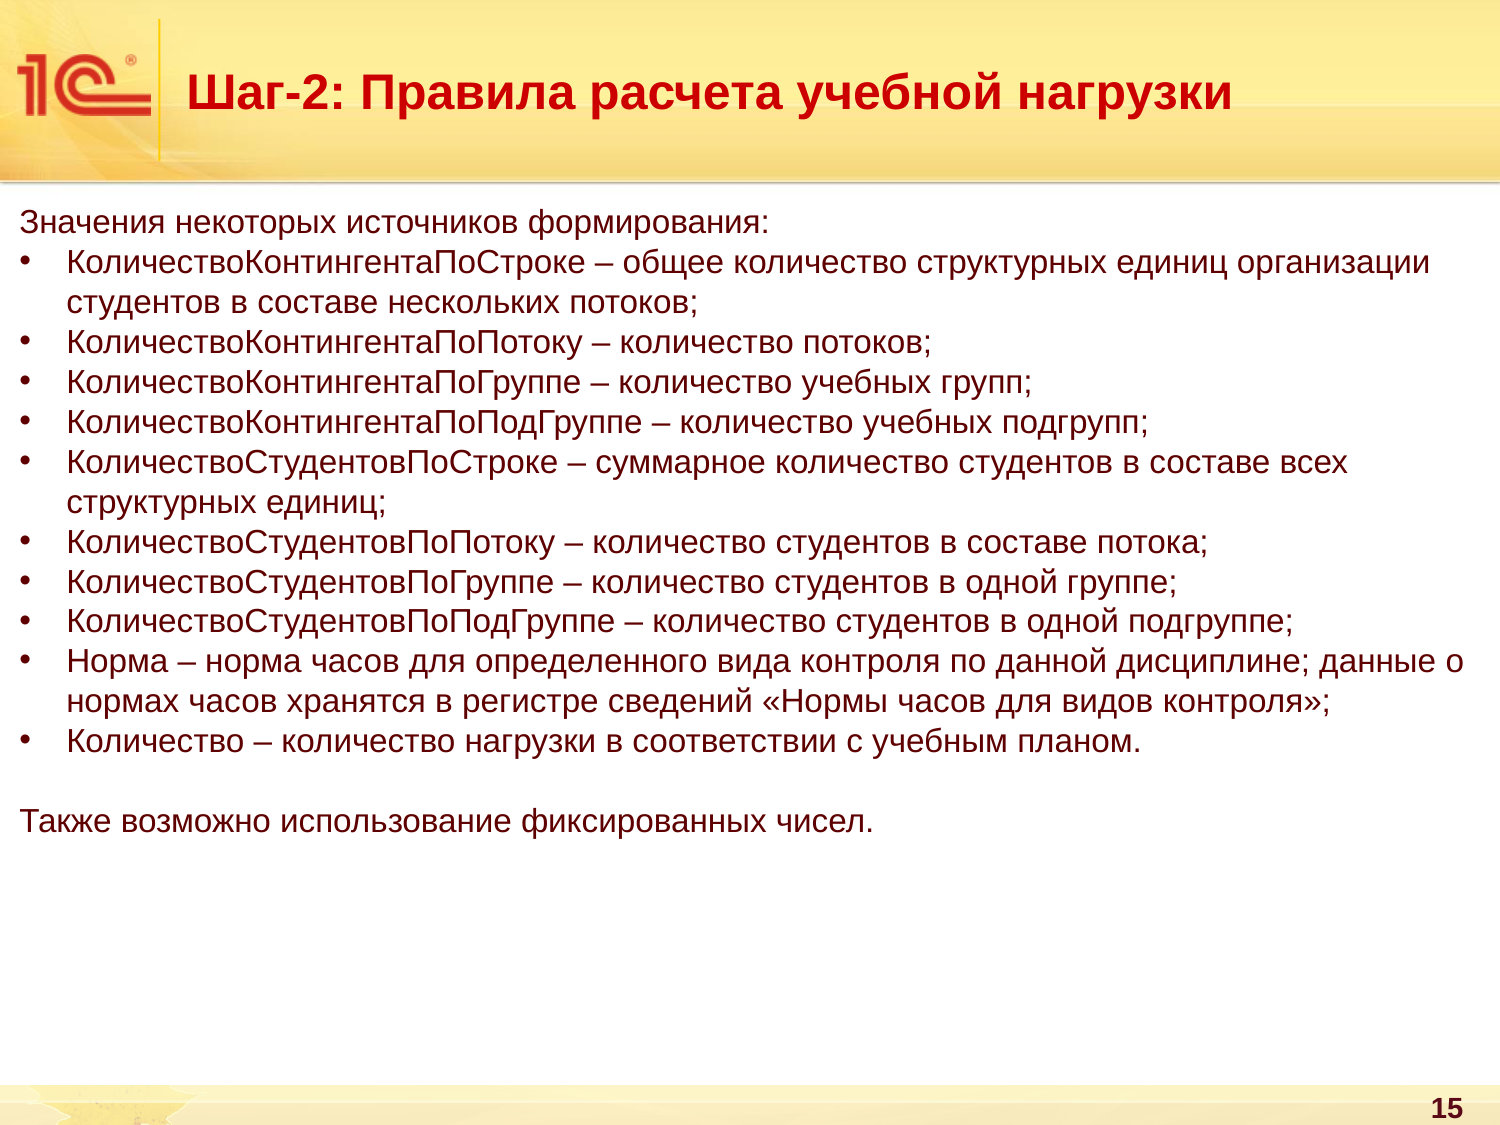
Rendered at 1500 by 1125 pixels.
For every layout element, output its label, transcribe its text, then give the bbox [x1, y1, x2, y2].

picture [0, 0, 1500, 1125]
text_box Значения некоторых источников формирования: КоличествоКонтингентаПоСтроке – общее количество структурных единиц организации студентов в составе нескольких потоков; КоличествоКонтингентаПоПотоку – количество потоков; КоличествоКонтингентаПоГруппе – количество учебных групп; КоличествоКонтингентаПоПодГруппе – количество учебных подгрупп; КоличествоСтудентовПоСтроке – суммарное количество студентов в составе всех структурных единиц; КоличествоСтудентовПоПотоку – количество студентов в составе потока; КоличествоСтудентовПоГруппе – количество студентов в одной группе; КоличествоСтудентовПоПодГруппе – количество студентов в одной подгруппе; Норма – норма часов для определенного вида контроля по данной дисциплине; данные о нормах часов хранятся в регистре сведений «Нормы часов для видов контроля»; Количество – количество нагрузки в соответствии с учебным планом. Также возможно использование фиксированных чисел. [4, 193, 1500, 847]
title Шаг-2: Правила расчета учебной нагрузки [171, 1, 1500, 189]
text_box 15 [1352, 1082, 1479, 1125]
